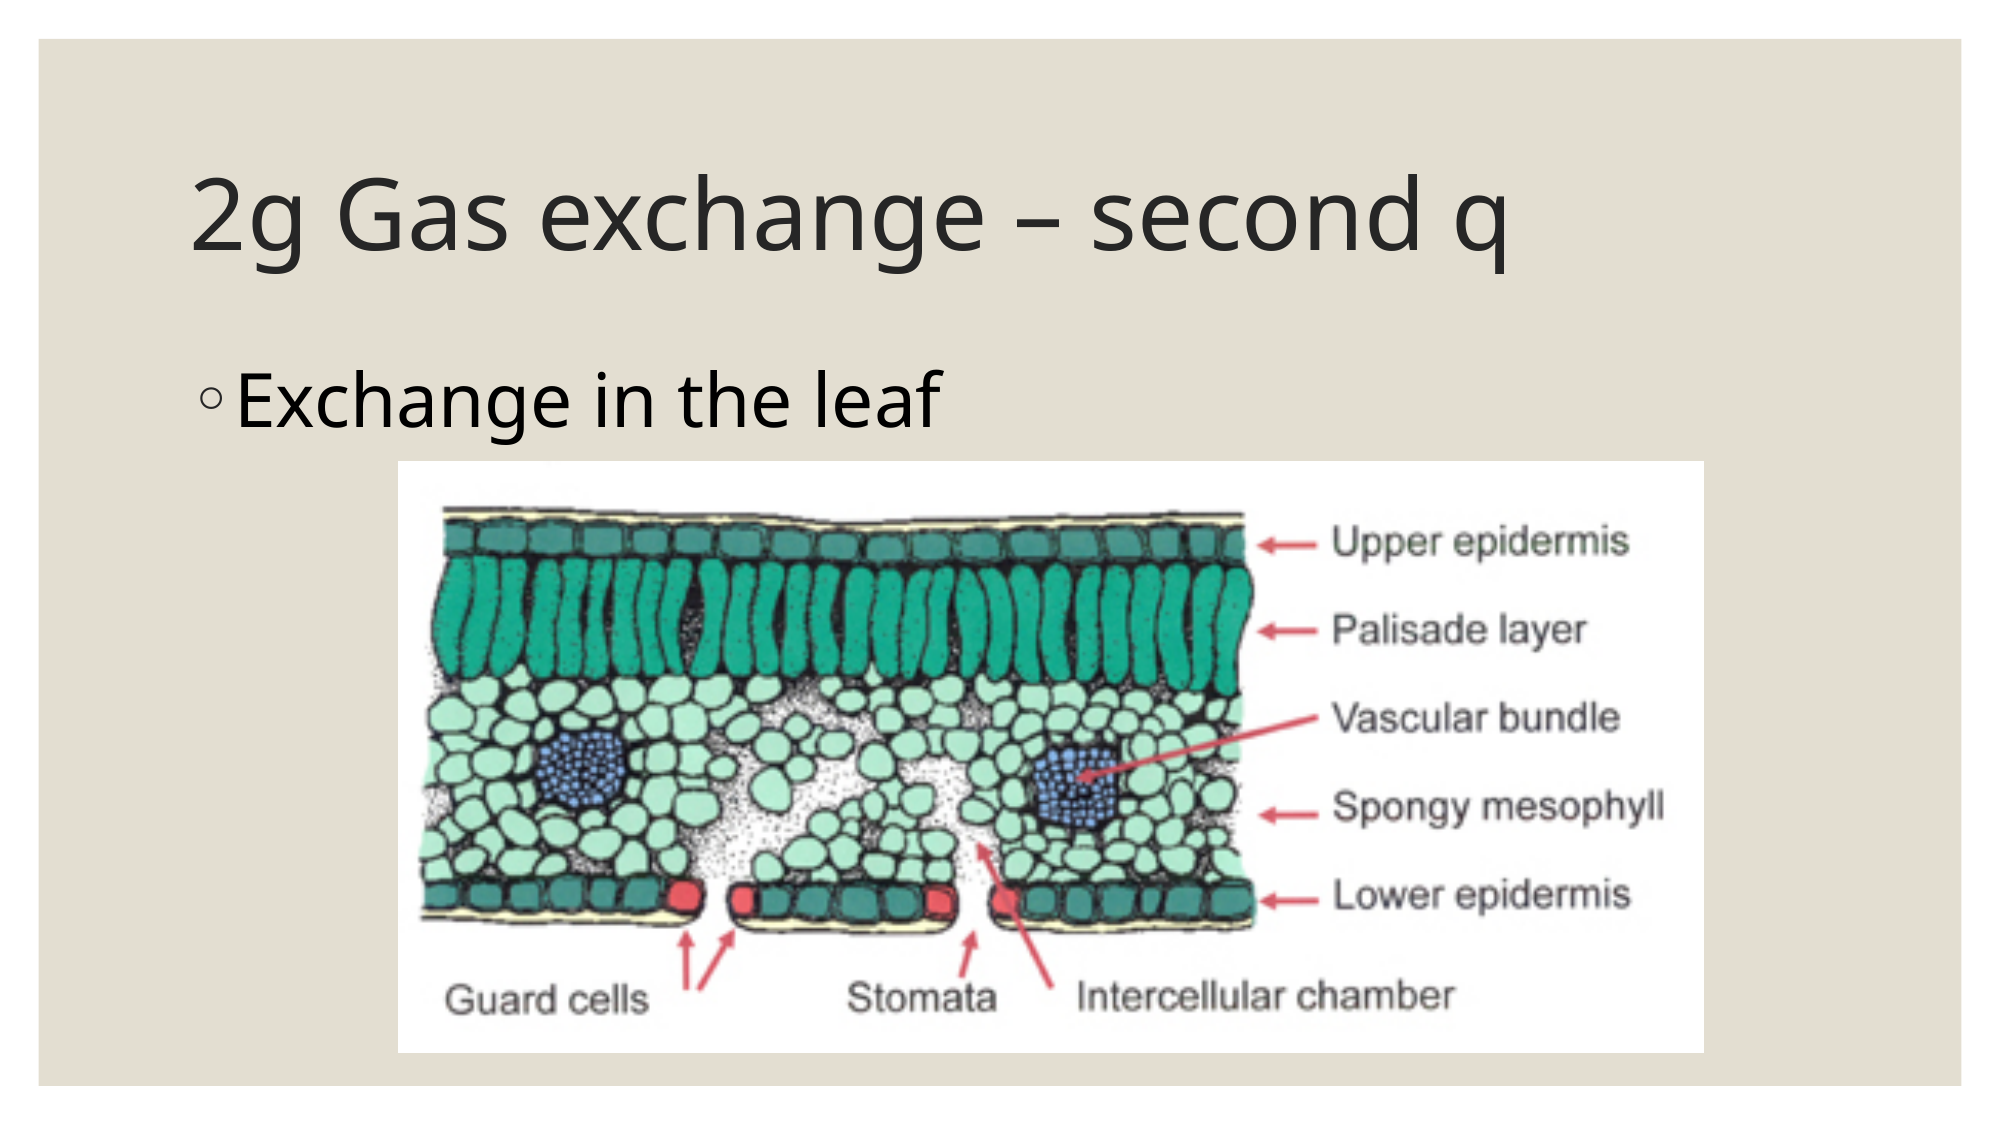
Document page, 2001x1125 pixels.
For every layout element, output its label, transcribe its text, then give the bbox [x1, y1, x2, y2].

title 2g Gas exchange – second q [174, 105, 1825, 331]
picture [397, 461, 1704, 1053]
list Exchange in the leaf [174, 345, 1825, 990]
